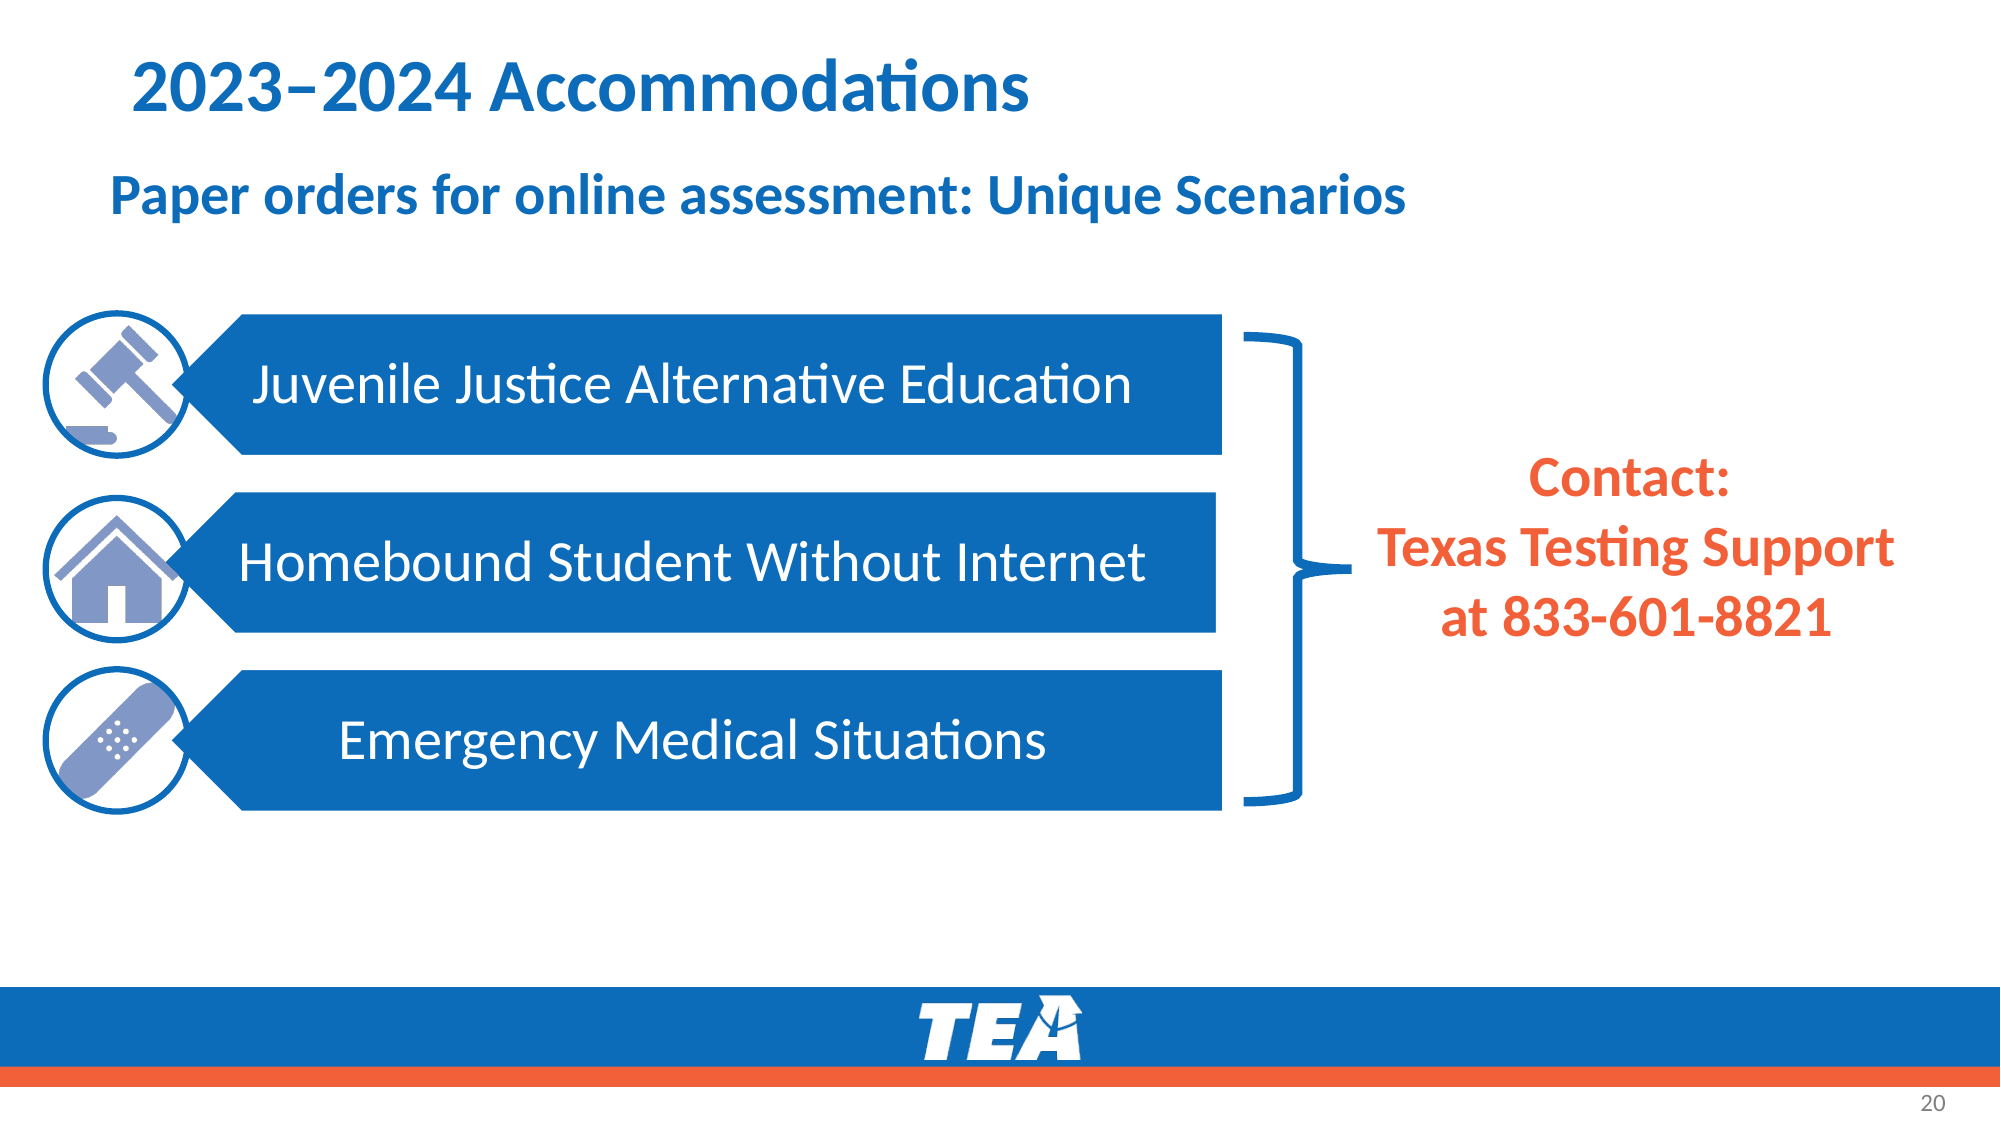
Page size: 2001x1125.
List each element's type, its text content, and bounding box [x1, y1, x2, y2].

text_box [0, 313, 1453, 812]
title 2023–2024 Accommodations [116, 25, 1942, 149]
picture [918, 994, 1082, 1060]
text_box Paper orders for online assessment: Unique Scenarios [20, 148, 1643, 234]
text_box Contact: Texas Testing Support at 833-601-8821 [1453, 430, 1921, 655]
slide_number 20 [1510, 1071, 1961, 1125]
